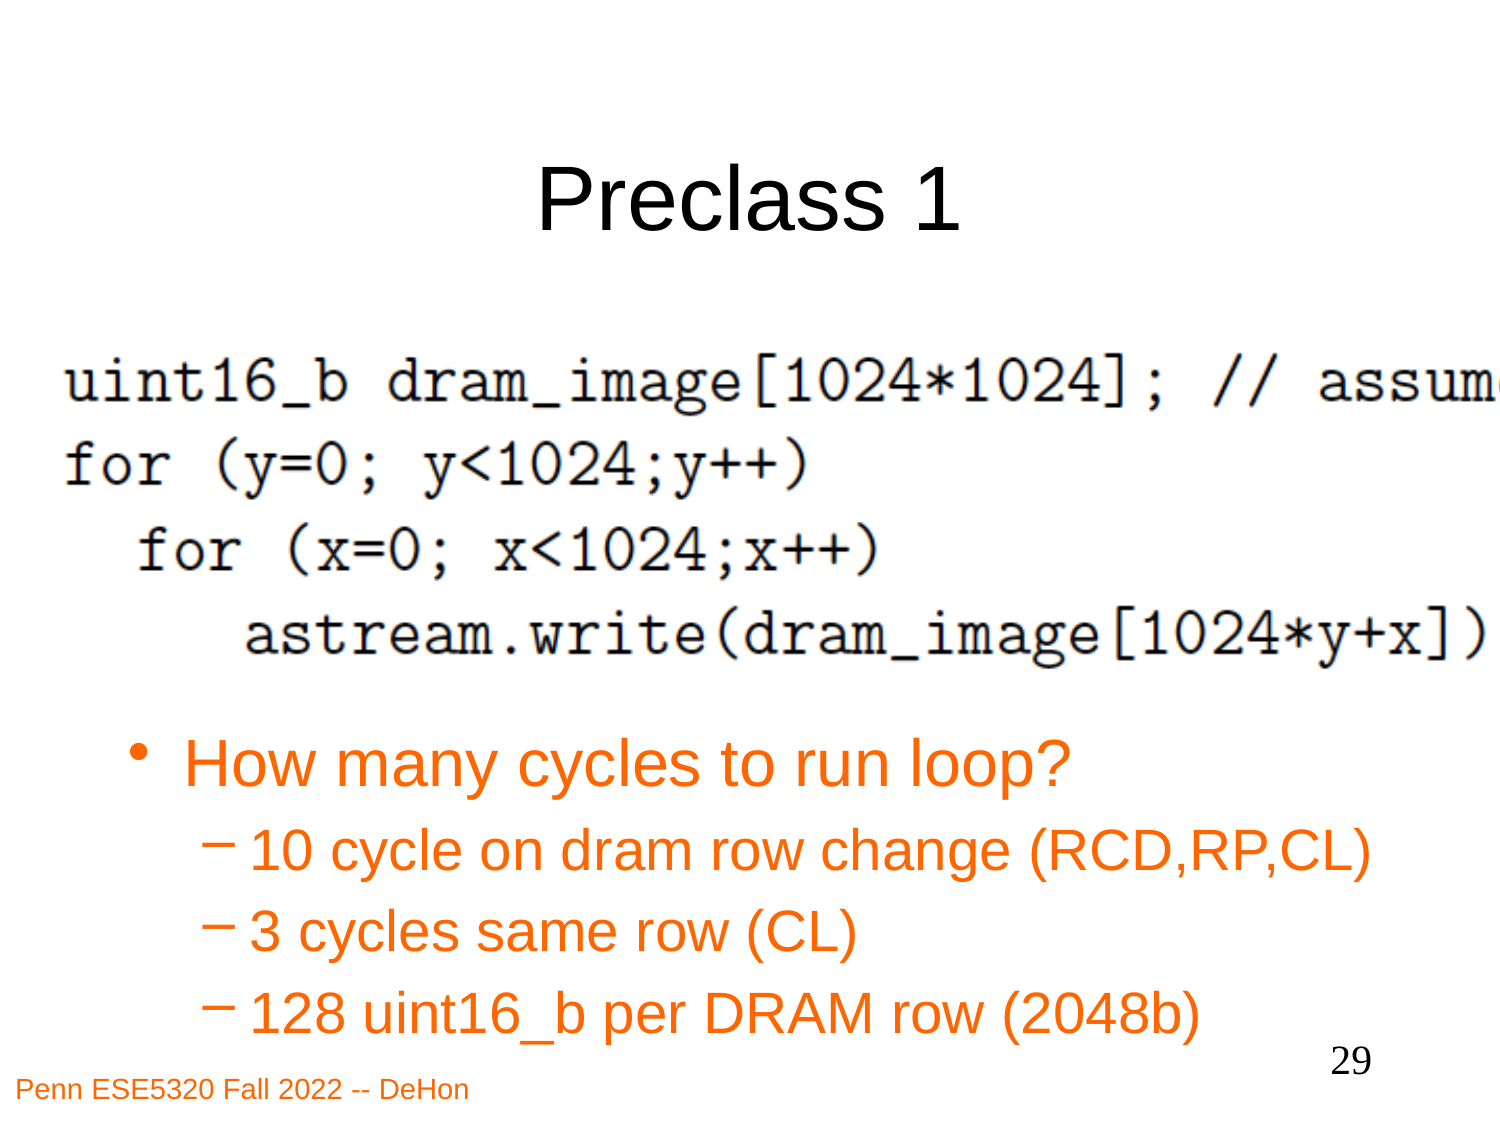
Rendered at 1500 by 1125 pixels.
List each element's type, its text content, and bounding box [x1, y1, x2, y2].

slide_number 29 [1074, 1024, 1388, 1101]
picture [37, 337, 1500, 690]
list How many cycles to run loop? 10 cycle on dram row change (RCD,RP,CL) 3 cycles same row (CL) 128 uint16_b per DRAM row (2048b) [112, 712, 1463, 1063]
title Preclass 1 [112, 99, 1388, 288]
slide_number Penn ESE5320 Fall 2022 -- DeHon [0, 1062, 688, 1125]
